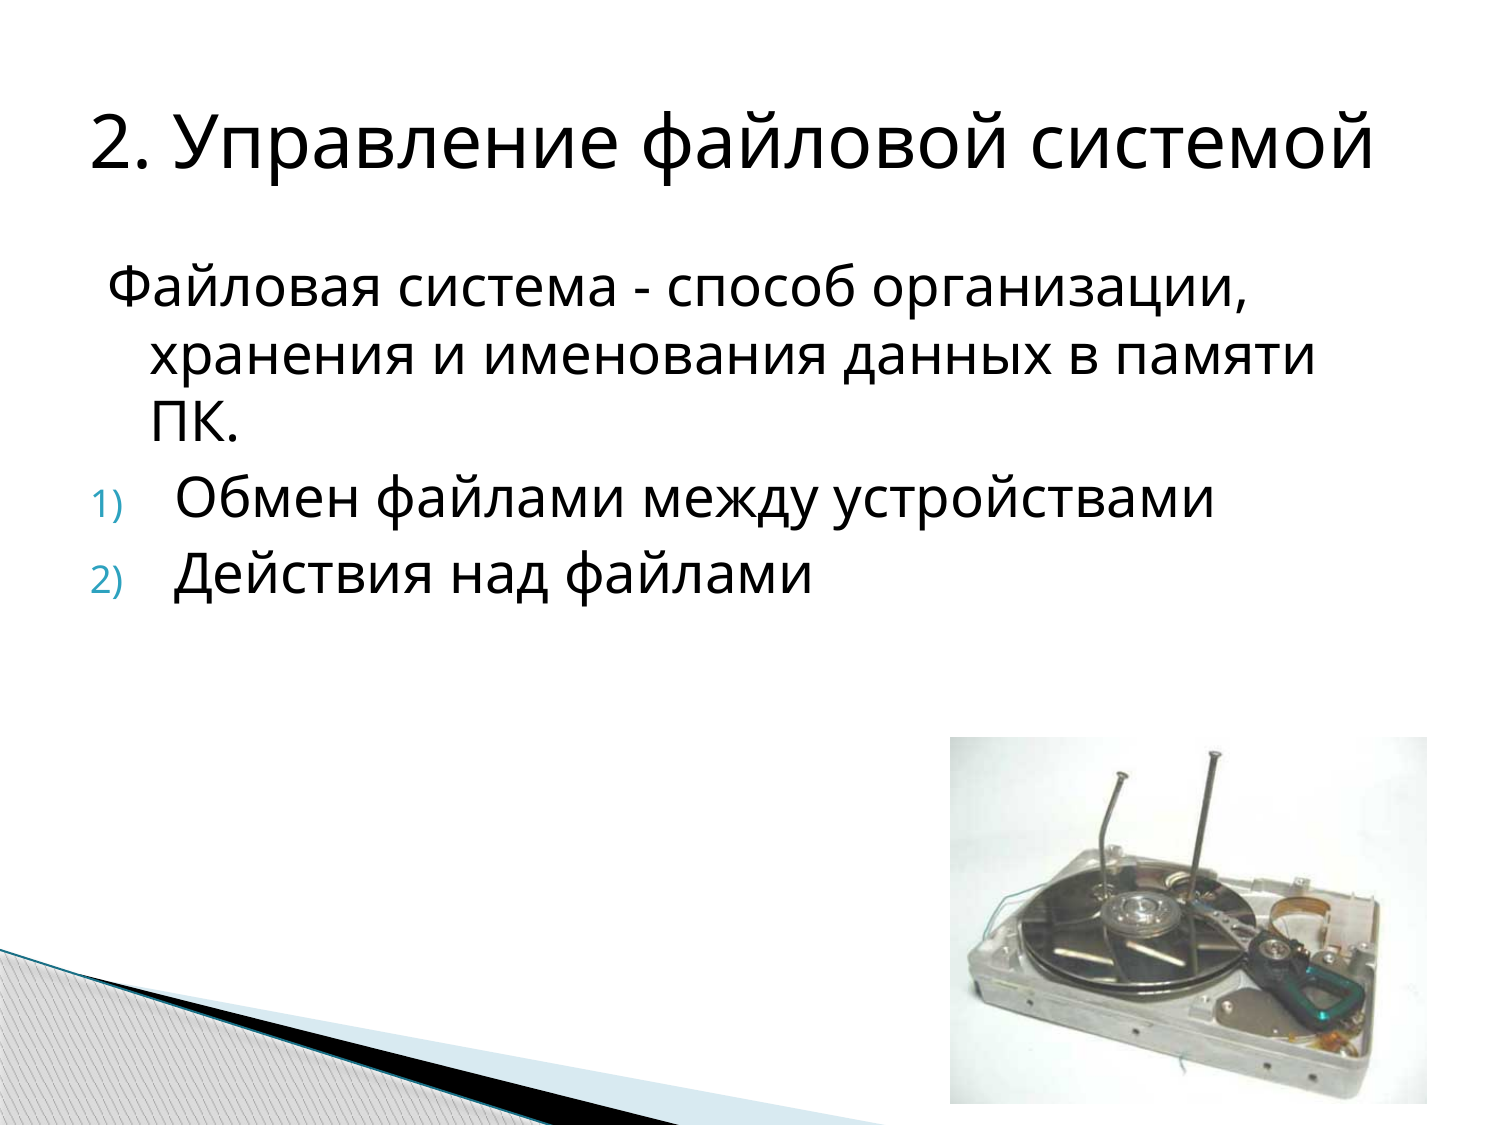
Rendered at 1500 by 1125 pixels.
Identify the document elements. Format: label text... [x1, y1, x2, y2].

picture [949, 737, 1427, 1105]
title 2. Управление файловой системой [75, 45, 1425, 233]
list Файловая система - способ организации, хранения и именования данных в памяти ПК. Обмен файлами между устройствами Действия над файлами [75, 243, 1425, 986]
